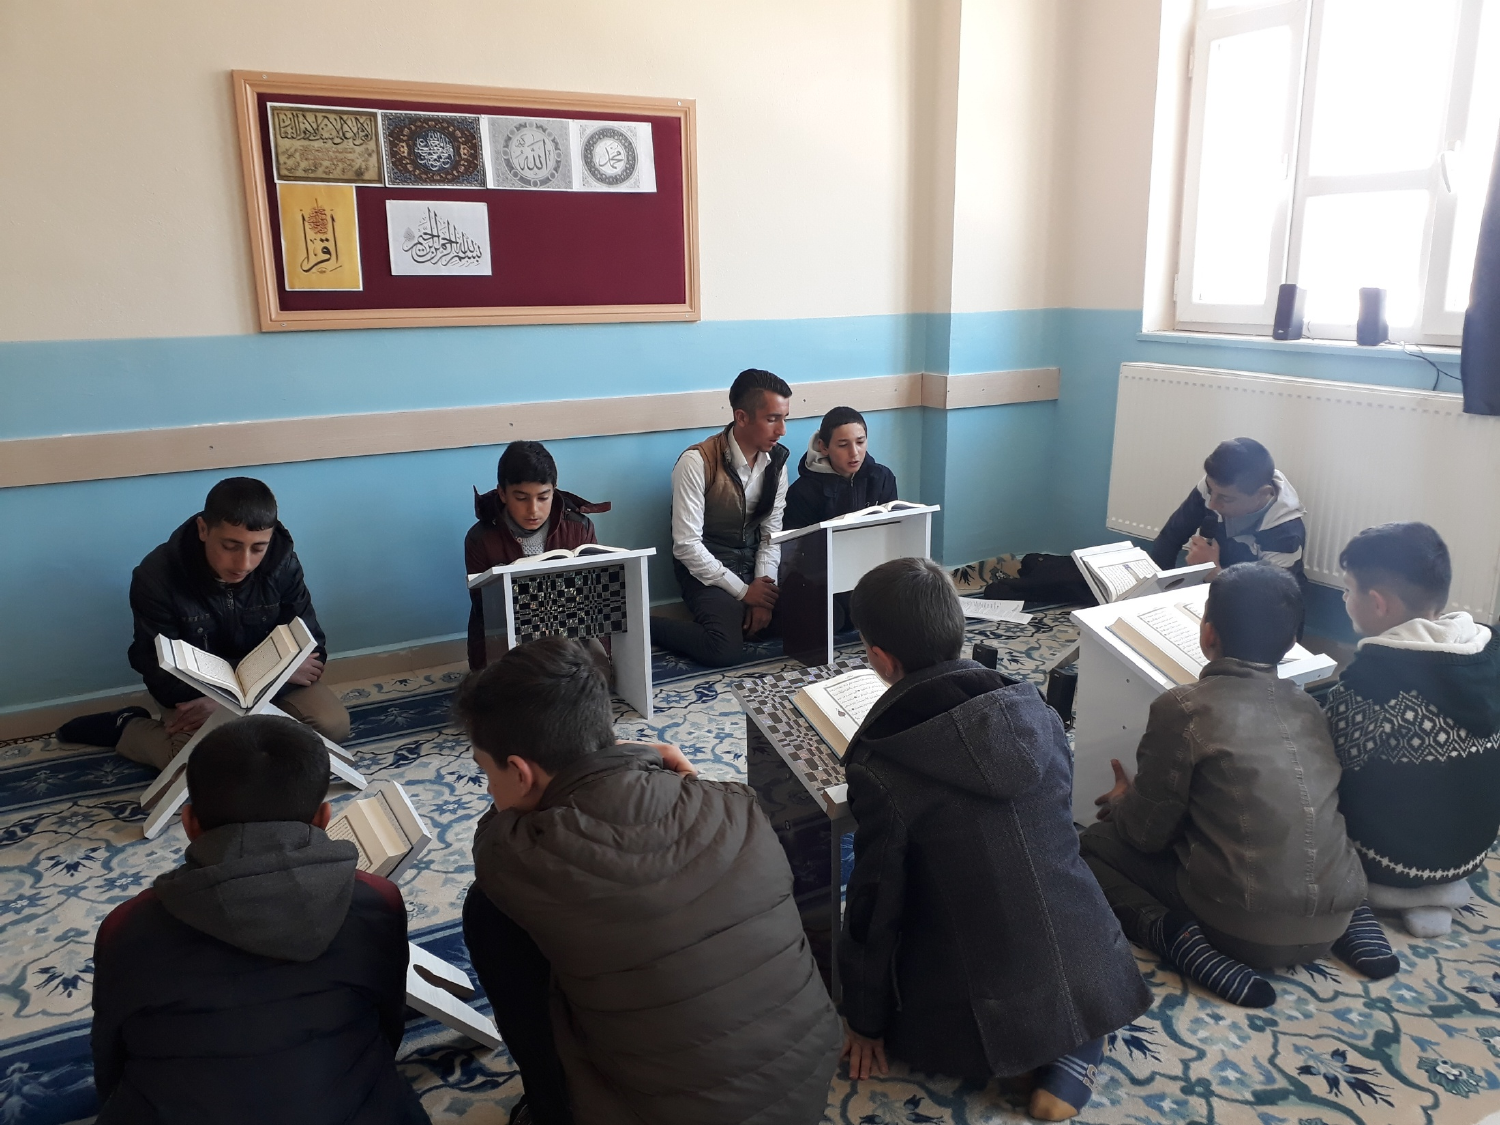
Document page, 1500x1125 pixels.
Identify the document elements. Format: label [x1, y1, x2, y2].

list [0, 0, 1500, 1125]
